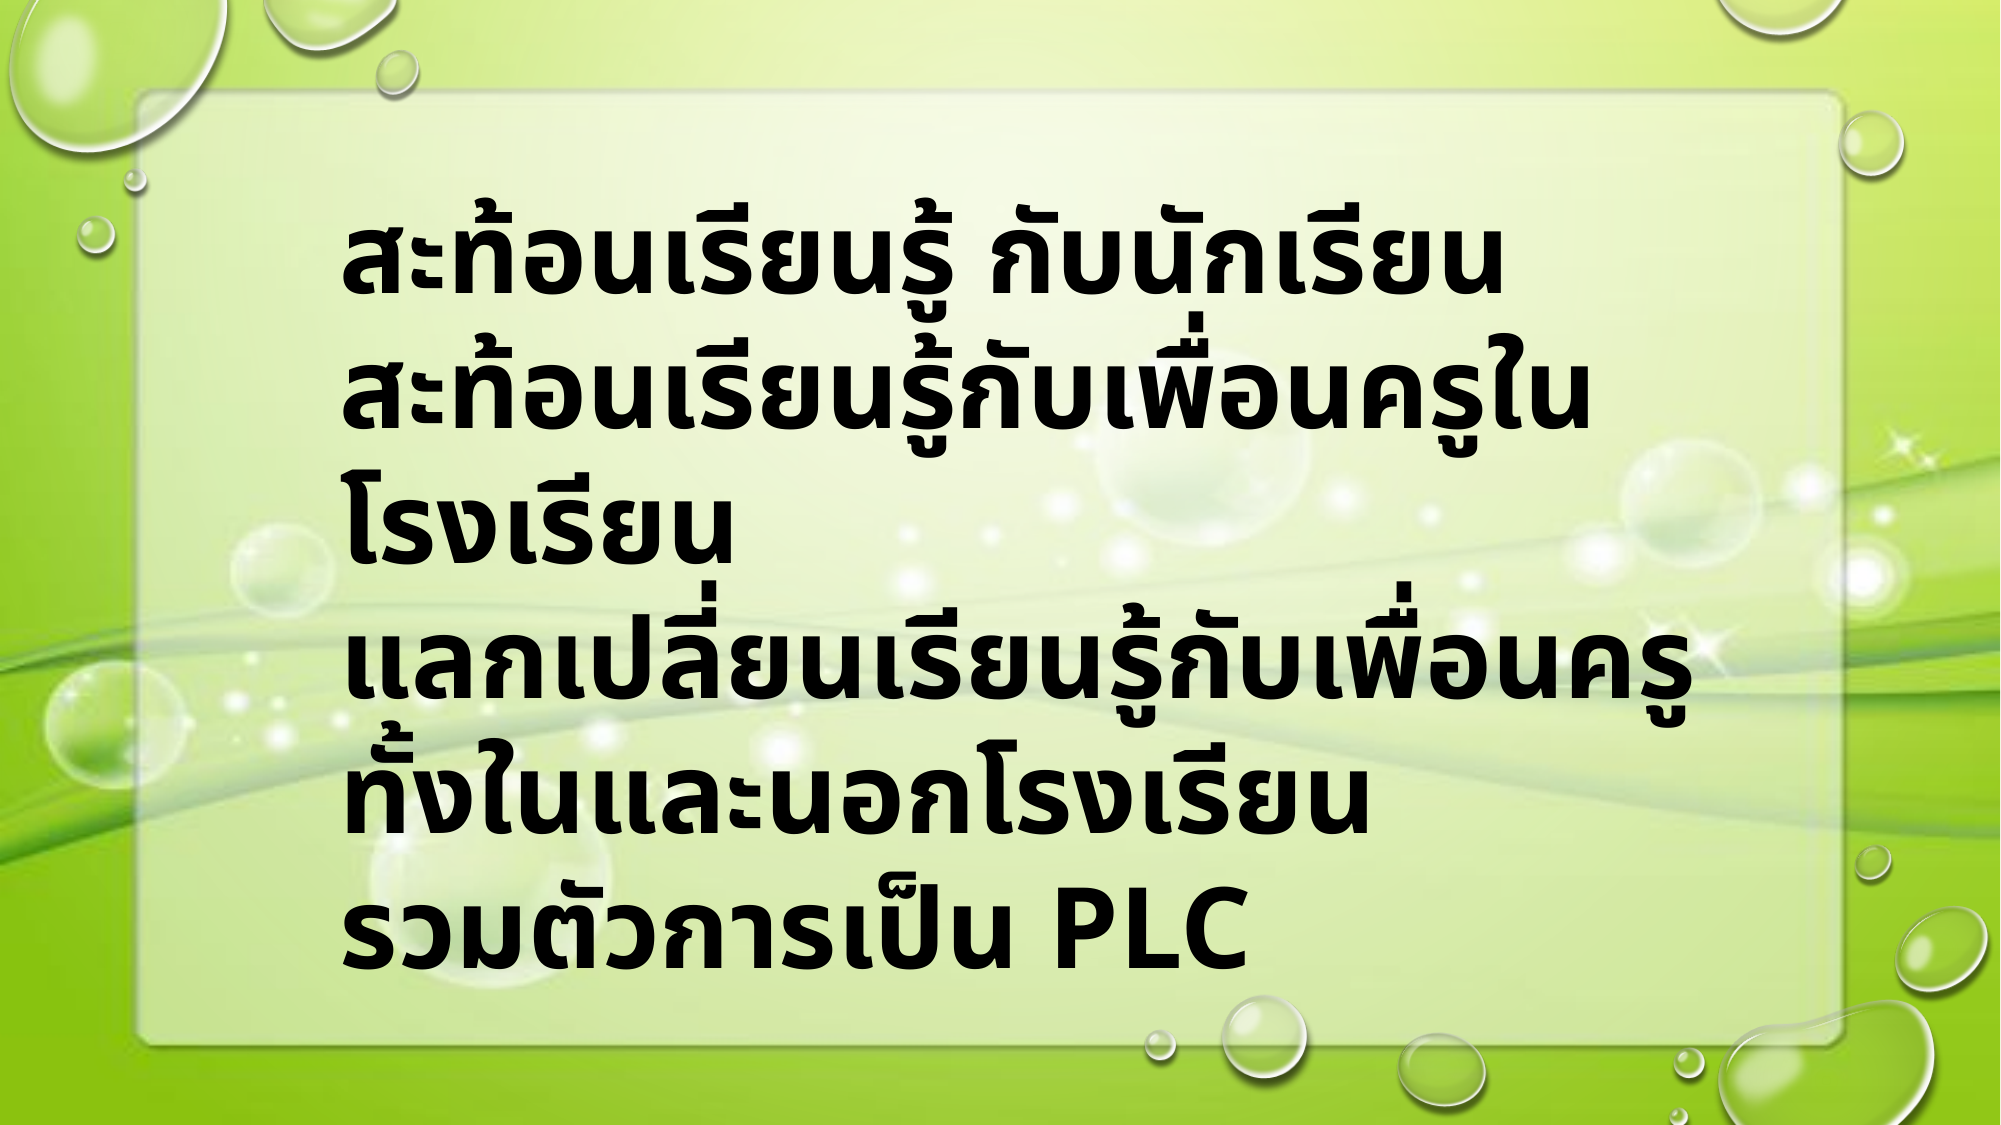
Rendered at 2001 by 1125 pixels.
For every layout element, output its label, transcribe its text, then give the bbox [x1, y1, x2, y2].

picture [0, 0, 2001, 1125]
list สะท้อนเรียนรู้ กับนักเรียน สะท้อนเรียนรู้กับเพื่อนครูในโรงเรียน แลกเปลี่ยนเรียนรู้กับเพื่อนครูทั้งในและนอกโรงเรียน รวมตัวการเป็น PLC [324, 173, 1803, 938]
